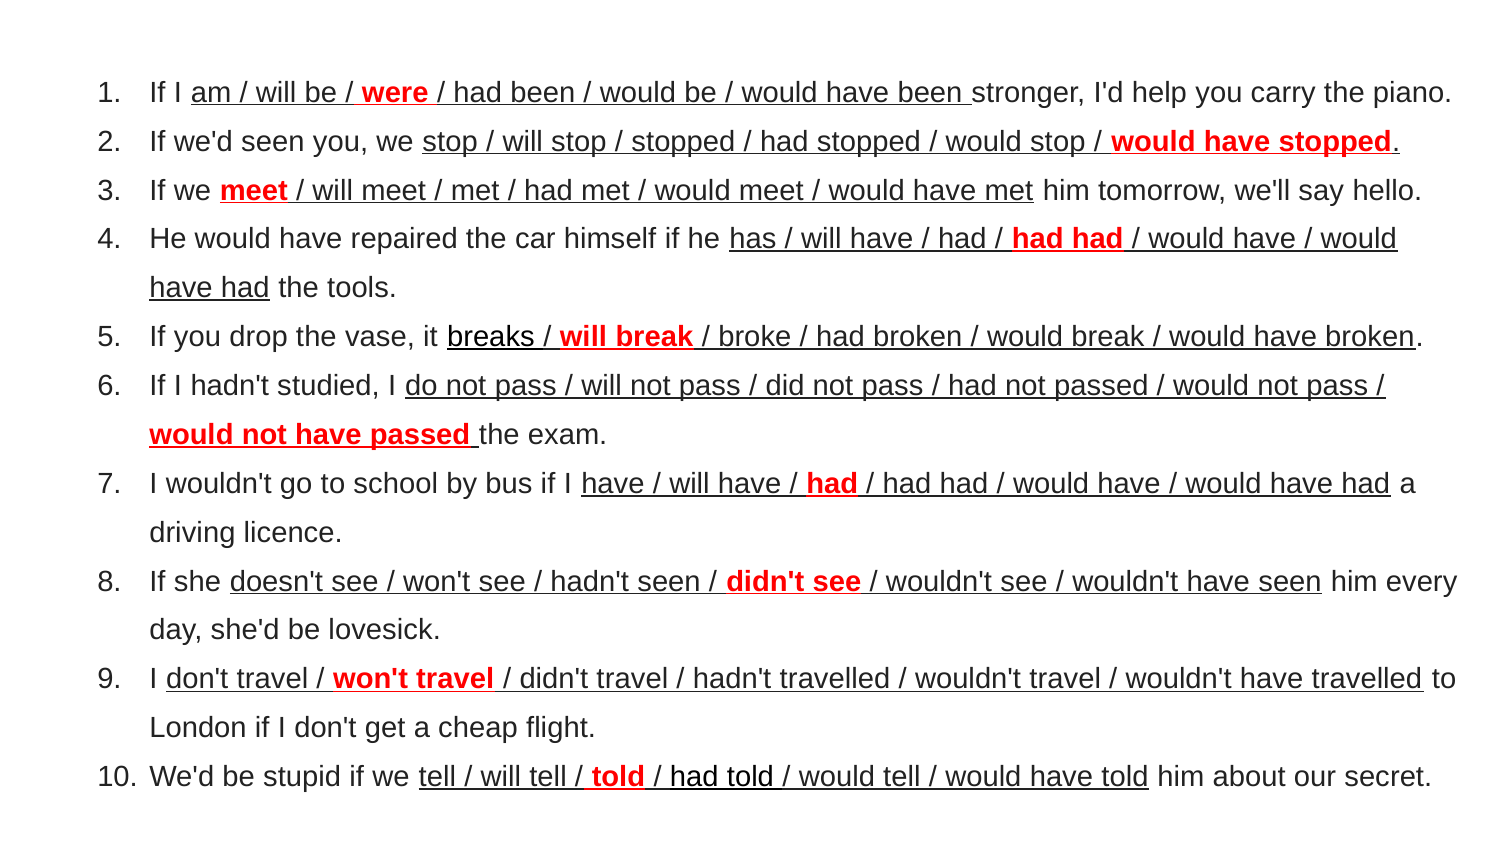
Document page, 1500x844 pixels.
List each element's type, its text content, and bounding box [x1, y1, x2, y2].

list If I am / will be / were / had been / would be / would have been stronger, I'd help you carry the piano. If we'd seen you, we stop / will stop / stopped / had stopped / would stop / would have stopped. If we meet / will meet / met / had met / would meet / would have met him tomorrow, we'll say hello. He would have repaired the car himself if he has / will have / had / had had / would have / would have had the tools. If you drop the vase, it breaks / will break / broke / had broken / would break / would have broken. If I hadn't studied, I do not pass / will not pass / did not pass / had not passed / would not pass / would not have passed the exam. I wouldn't go to school by bus if I have / will have / had / had had / would have / would have had a driving licence. If she doesn't see / won't see / hadn't seen / didn't see / wouldn't see / wouldn't have seen him every day, she'd be lovesick. I don't travel / won't travel / didn't travel / hadn't travelled / wouldn't travel / wouldn't have travelled to London if I don't get a cheap flight. We'd be stupid if we tell / will tell / told / had told / would tell / would have told him about our secret. [51, 43, 1475, 750]
